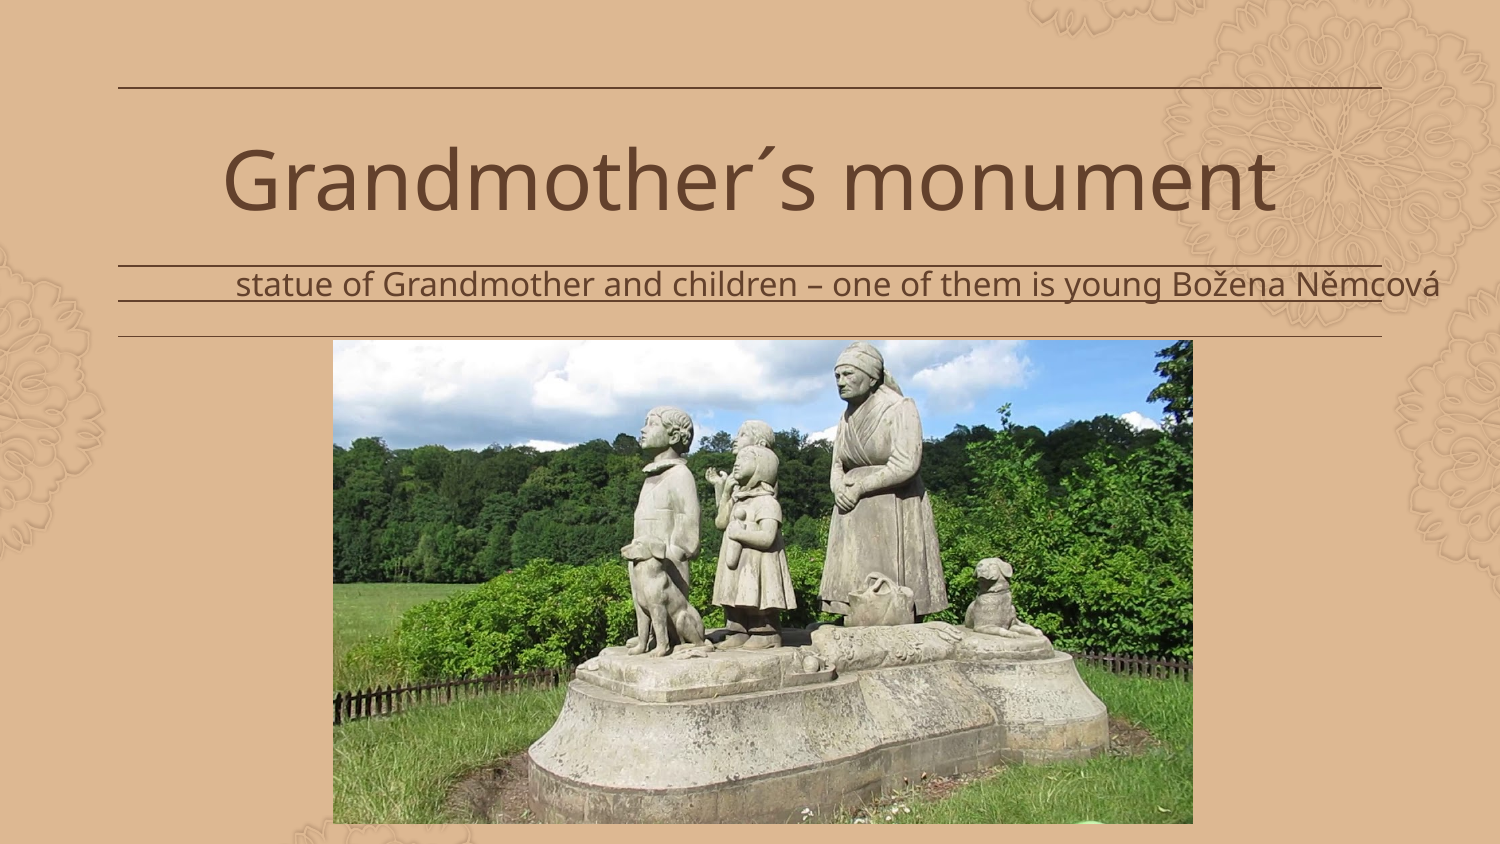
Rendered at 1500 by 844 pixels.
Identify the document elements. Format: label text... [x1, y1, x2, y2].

list statue of Grandmother and children – one of them is young Božena Němcová [195, 247, 1460, 309]
title Grandmother´s monument [118, 88, 1382, 266]
picture [333, 340, 1193, 824]
